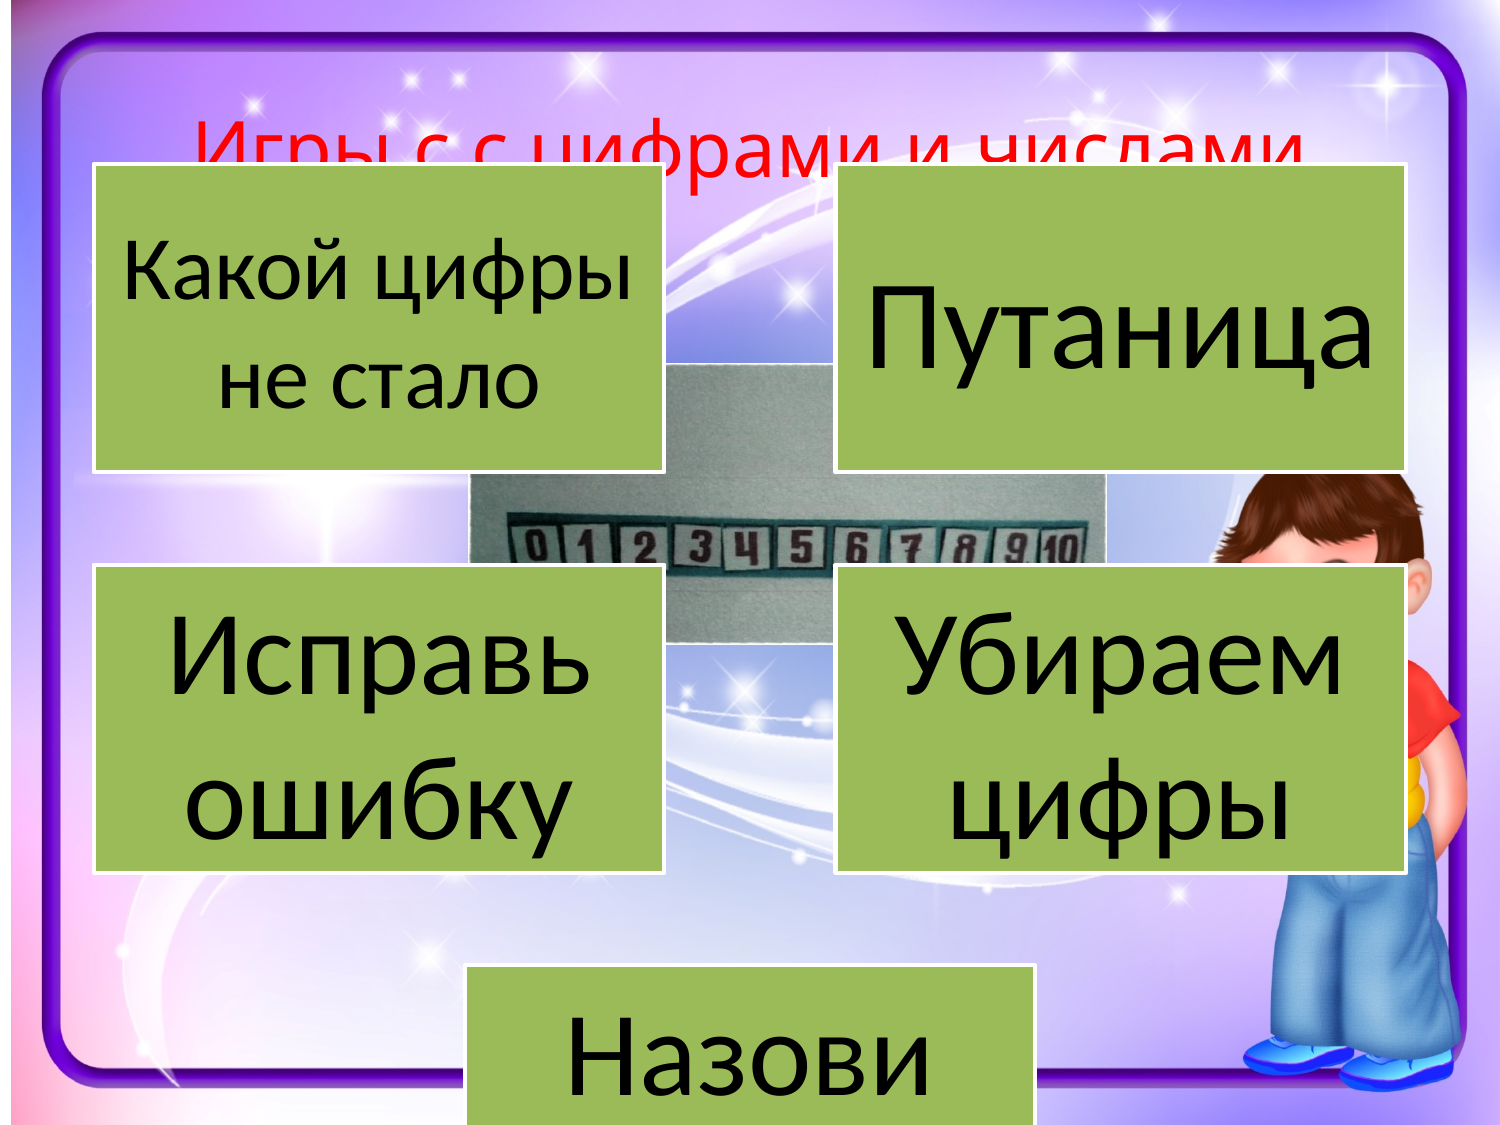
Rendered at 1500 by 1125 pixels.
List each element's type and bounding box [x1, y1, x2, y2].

picture [11, 0, 1500, 1125]
text_box [93, 163, 1407, 1079]
